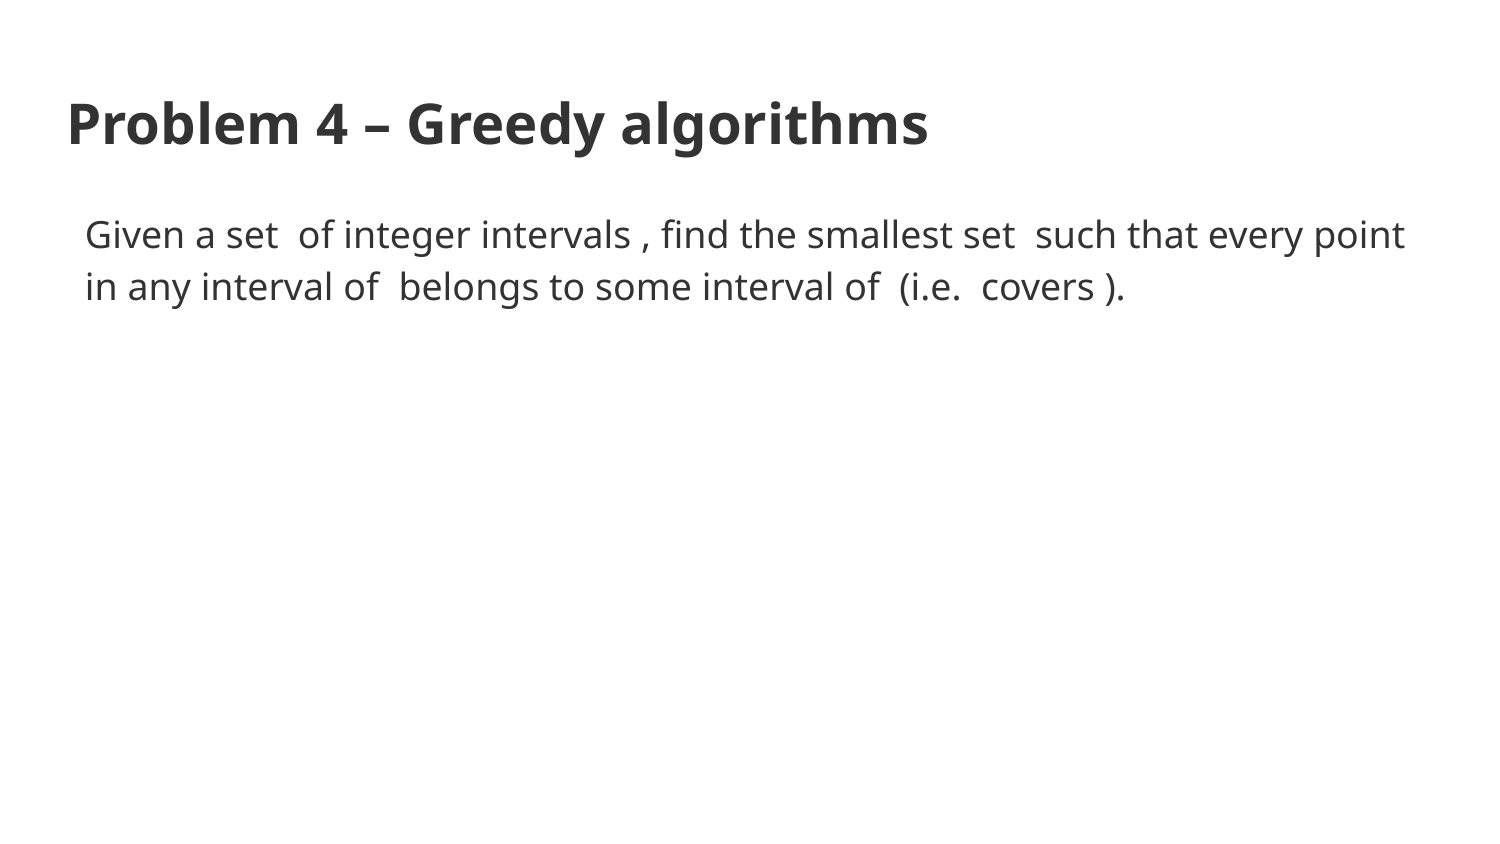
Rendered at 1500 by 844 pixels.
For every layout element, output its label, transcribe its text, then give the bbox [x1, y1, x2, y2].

title Problem 4 – Greedy algorithms [51, 72, 1449, 176]
